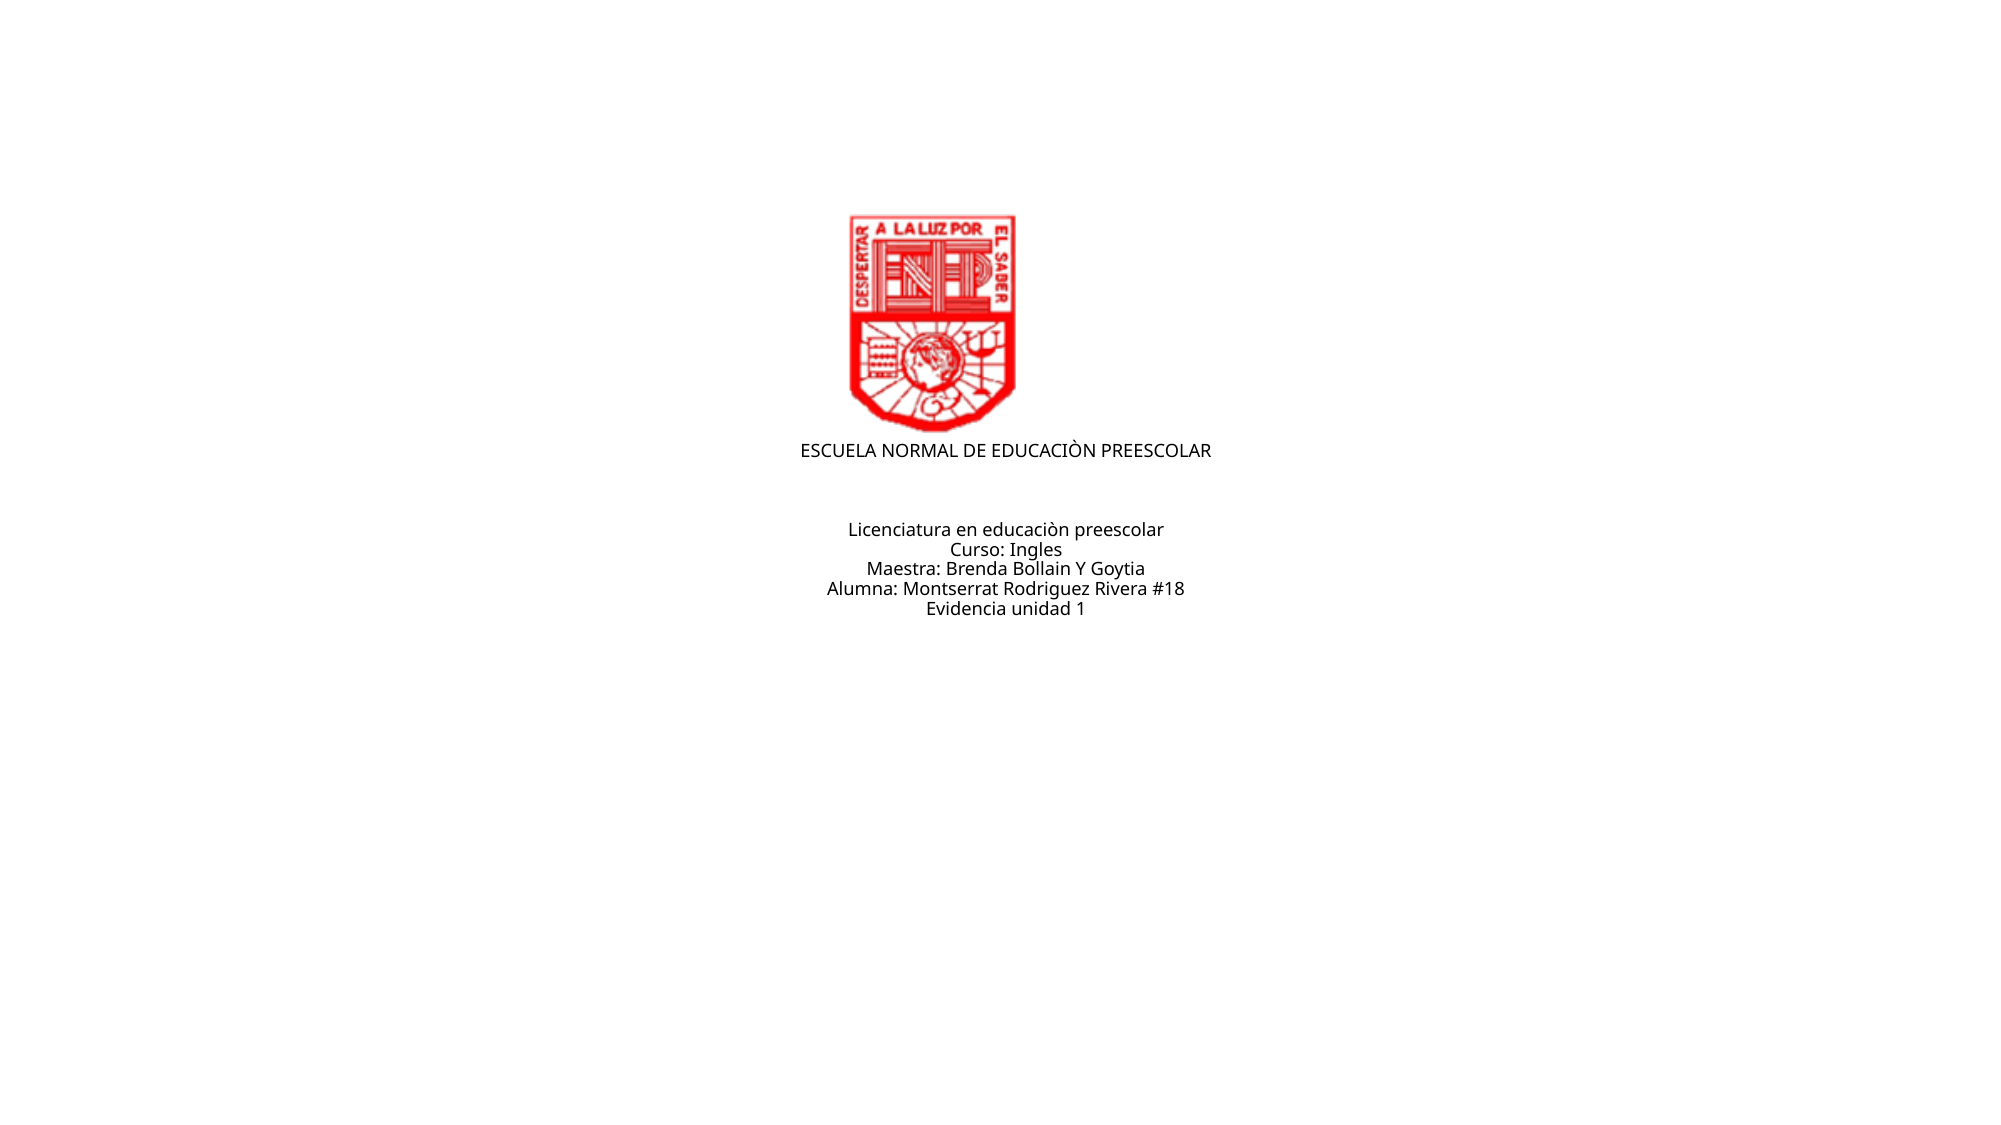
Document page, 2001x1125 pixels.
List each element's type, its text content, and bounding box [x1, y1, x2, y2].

title ESCUELA NORMAL DE EDUCACIÒN PREESCOLAR Licenciatura en educaciòn preescolar Curso: Ingles Maestra: Brenda Bollain Y Goytia Alumna: Montserrat Rodriguez Rivera #18 Evidencia unidad 1 [143, 432, 1869, 651]
picture [773, 193, 1088, 465]
